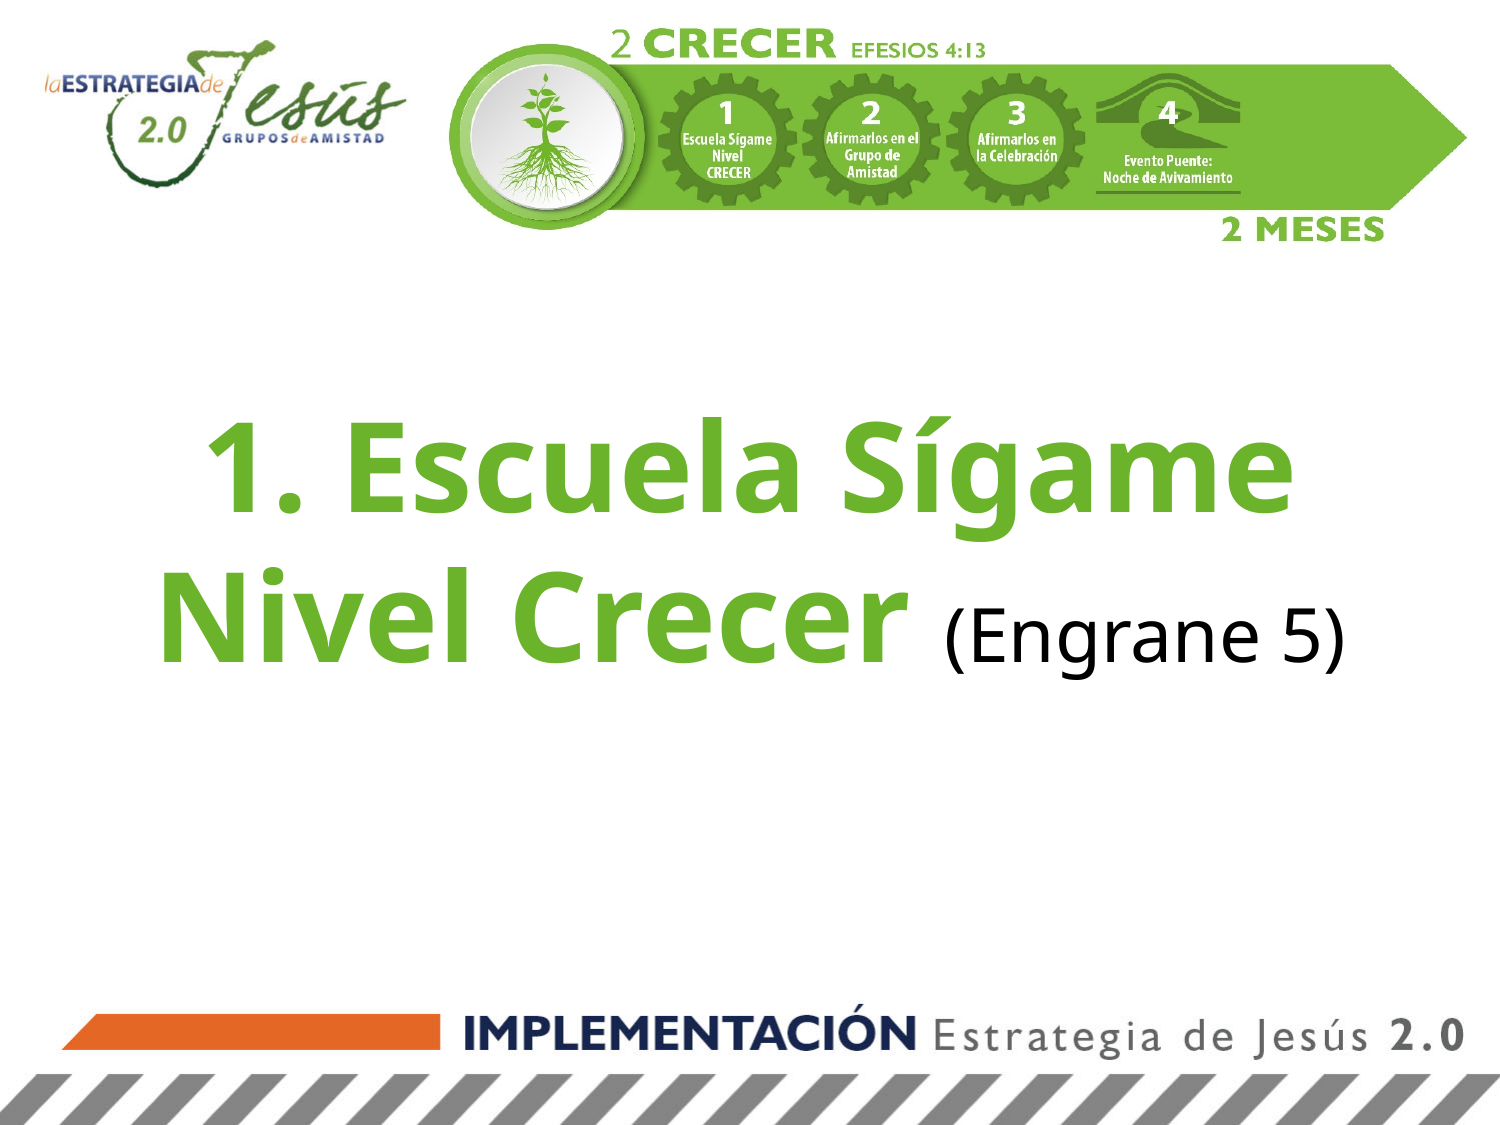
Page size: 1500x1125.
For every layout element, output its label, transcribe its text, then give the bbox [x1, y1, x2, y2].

title 1. Escuela Sígame Nivel Crecer (Engrane 5) [112, 379, 1388, 697]
picture [0, 0, 1500, 1125]
